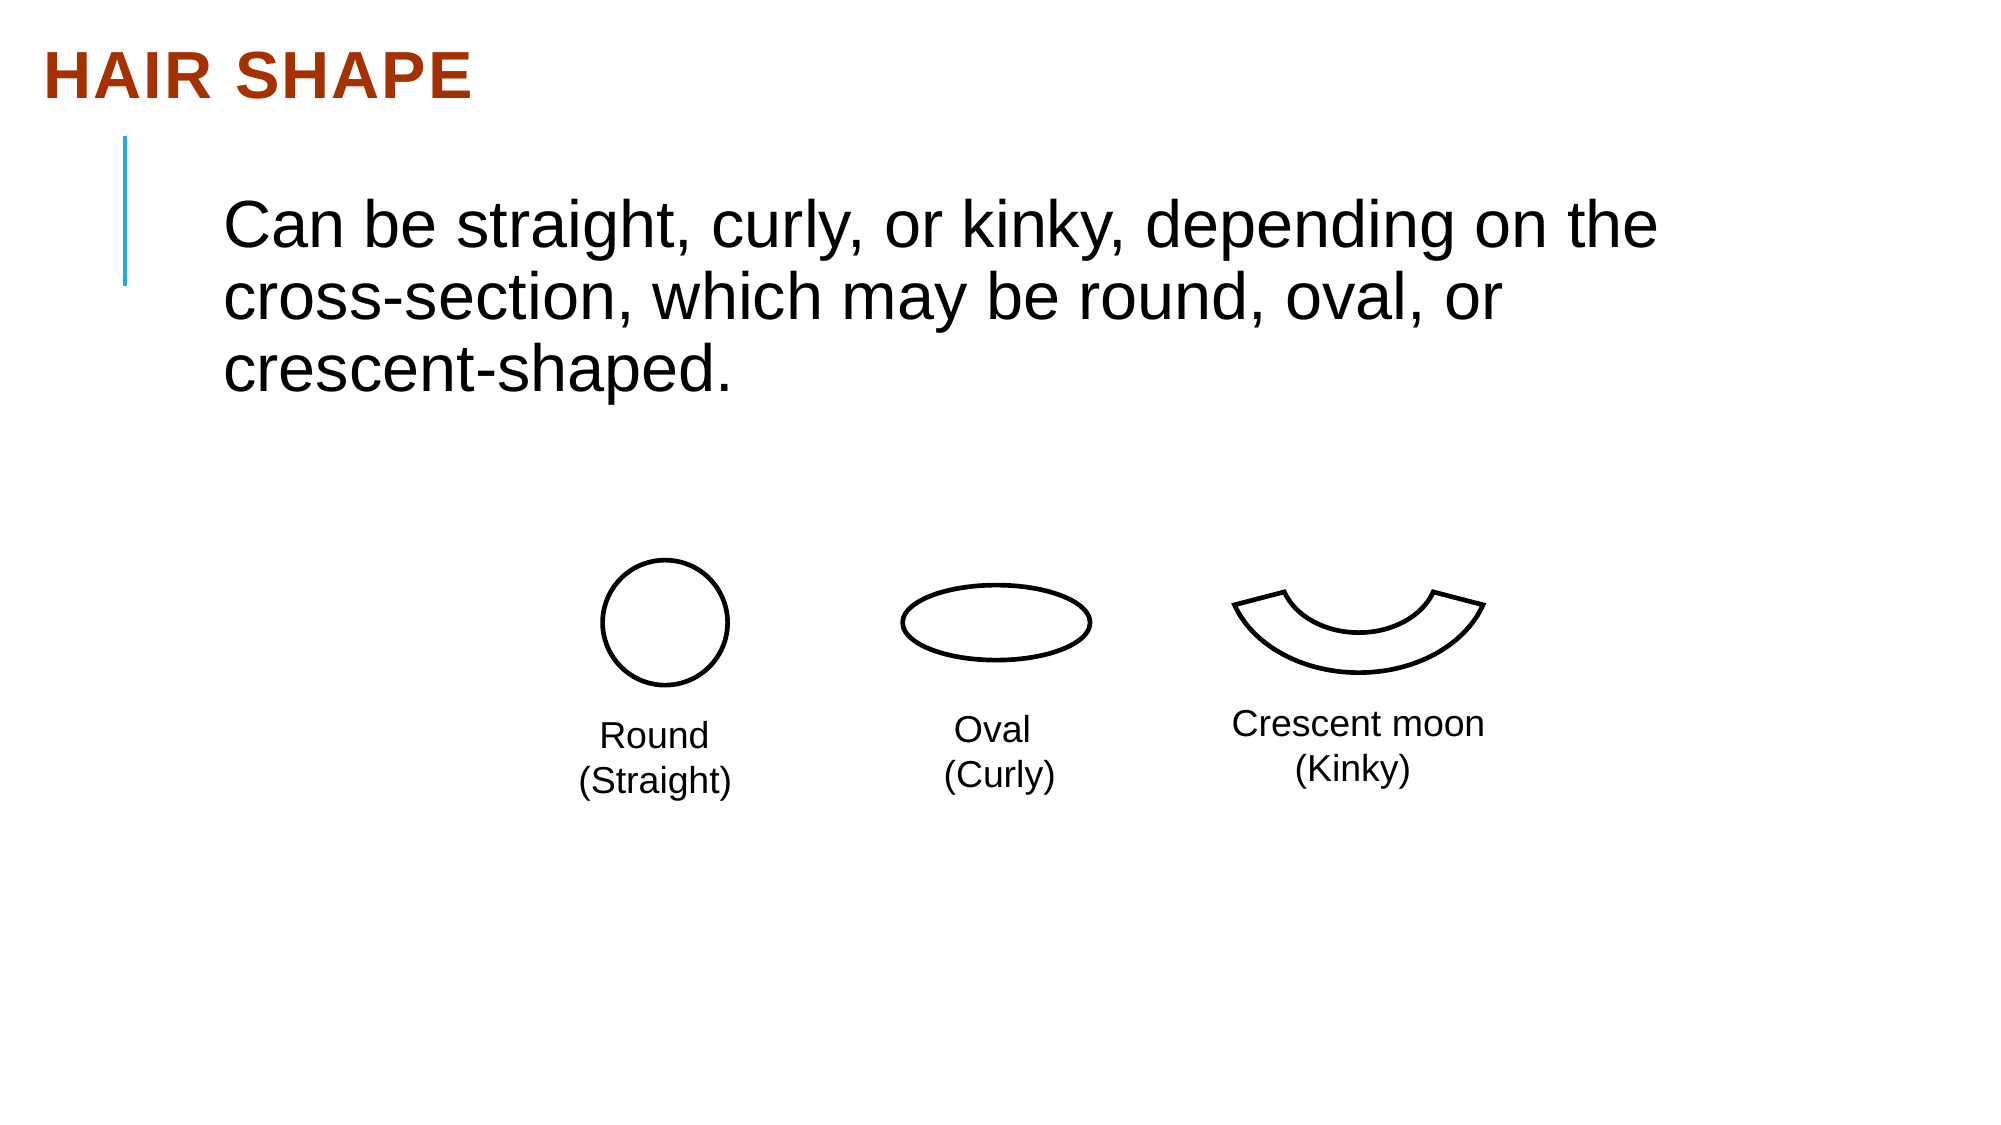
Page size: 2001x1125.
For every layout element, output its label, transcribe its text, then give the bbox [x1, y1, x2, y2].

text_box [902, 585, 1091, 661]
text_box Oval (Curly) [928, 697, 1071, 803]
title Hair Shape [28, 39, 789, 165]
text_box Round (Straight) [563, 703, 748, 809]
list Can be straight, curly, or kinky, depending on the cross-section, which may be round, oval, or crescent-shaped. [208, 182, 1705, 424]
text_box [1234, 591, 1484, 673]
text_box [602, 560, 728, 686]
text_box Crescent moon (Kinky) [1216, 691, 1501, 796]
